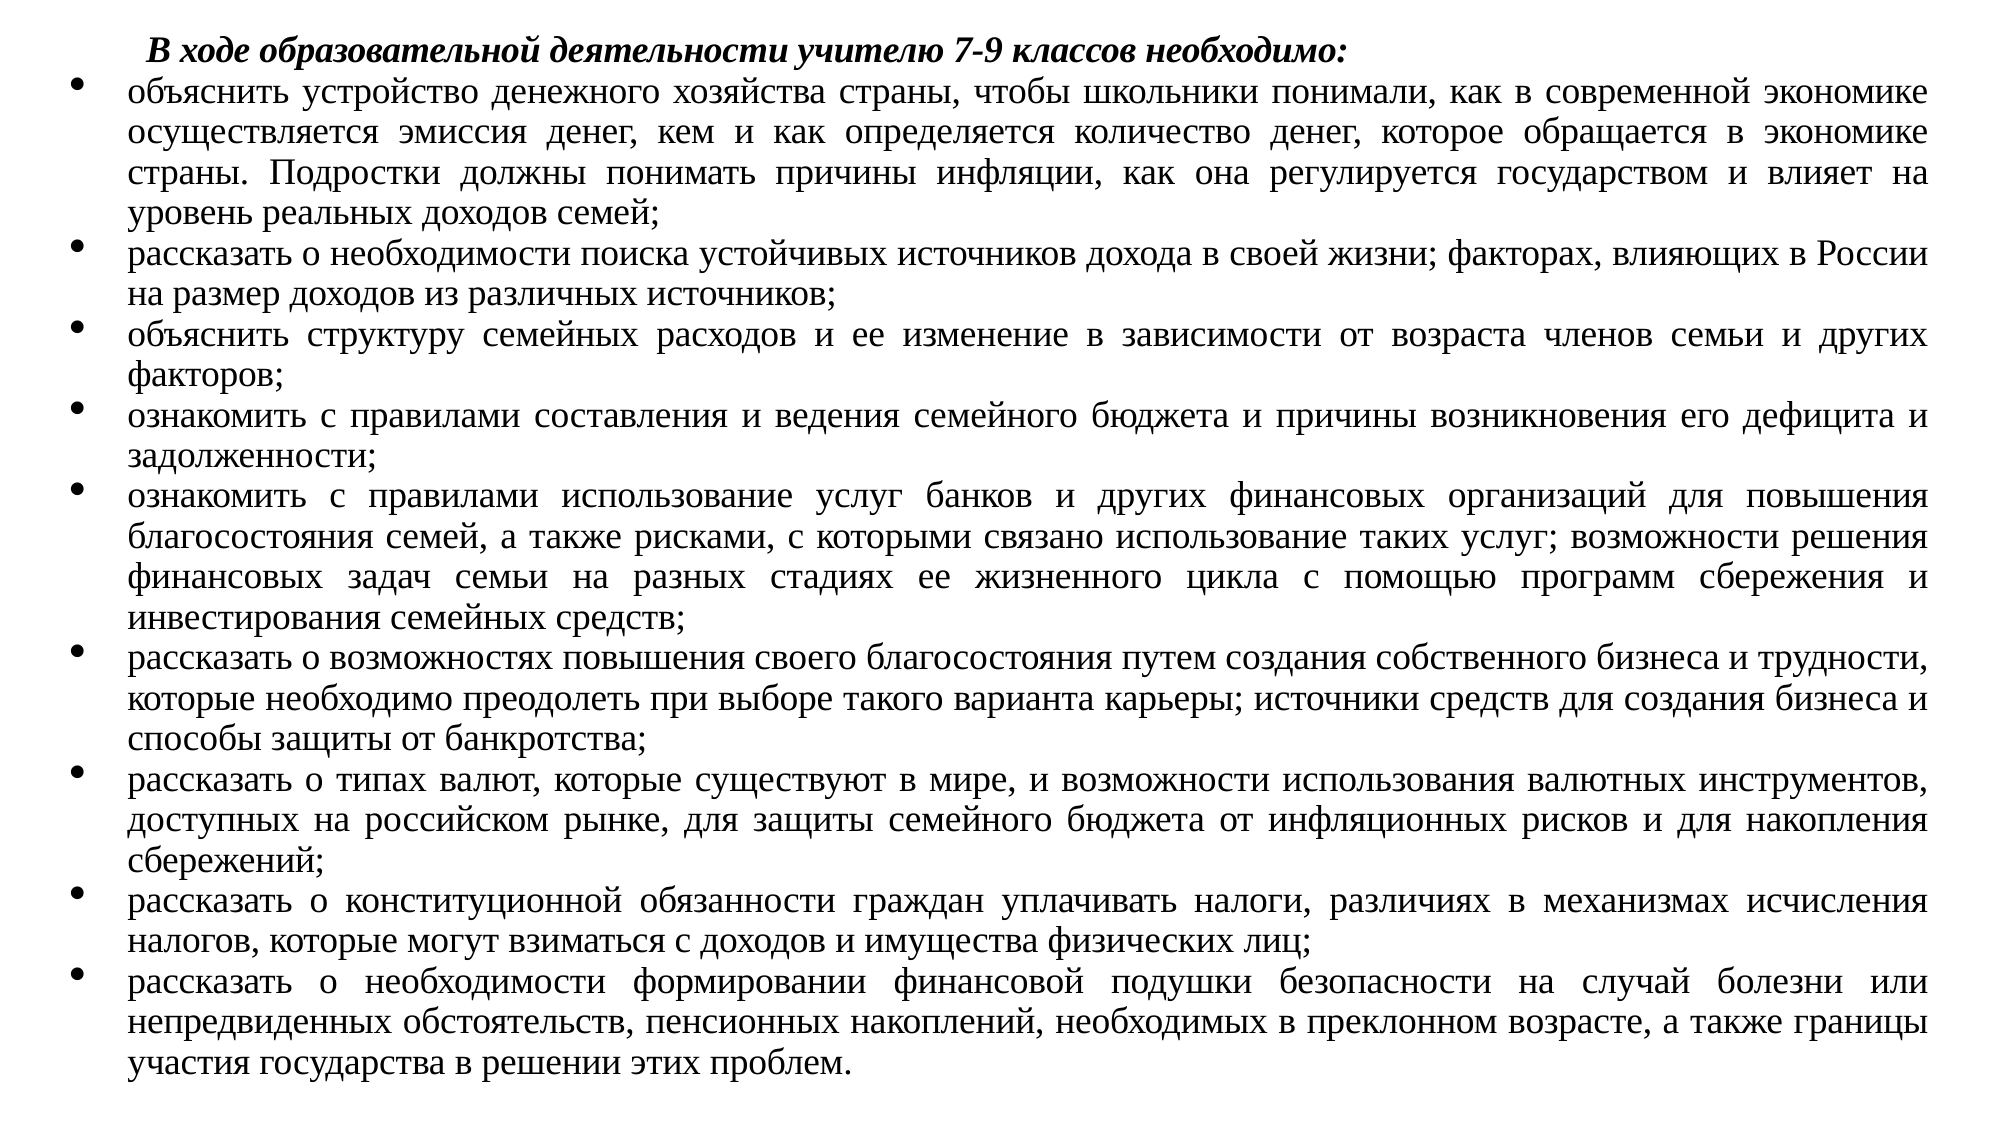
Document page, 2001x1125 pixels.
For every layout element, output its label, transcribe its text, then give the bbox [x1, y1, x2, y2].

text_box В ходе образовательной деятельности учителю 7-9 классов необходимо: объяснить устройство денежного хозяйства страны, чтобы школьники понимали, как в современной экономике осуществляется эмиссия денег, кем и как определяется количество денег, которое обращается в экономике страны. Подростки должны понимать причины инфляции, как она регулируется государством и влияет на уровень реальных доходов семей; рассказать о необходимости поиска устойчивых источников дохода в своей жизни; факторах, влияющих в России на размер доходов из различных источников; объяснить структуру семейных расходов и ее изменение в зависимости от возраста членов семьи и других факторов; ознакомить с правилами составления и ведения семейного бюджета и причины возникновения его дефицита и задолженности; ознакомить с правилами использование услуг банков и других финансовых организаций для повышения благосостояния семей, а также рисками, с которыми связано использование таких услуг; возможности решения финансовых задач семьи на разных стадиях ее жизненного цикла с помощью программ сбережения и инвестирования семейных средств; рассказать о возможностях повышения своего благосостояния путем создания собственного бизнеса и трудности, которые необходимо преодолеть при выборе такого варианта карьеры; источники средств для создания бизнеса и способы защиты от банкротства; рассказать о типах валют, которые существуют в мире, и возможности использования валютных инструментов, доступных на российском рынке, для защиты семейного бюджета от инфляционных рисков и для накопления сбережений; рассказать о конституционной обязанности граждан уплачивать налоги, различиях в механизмах исчисления налогов, которые могут взиматься с доходов и имущества физических лиц; рассказать о необходимости формировании финансовой подушки безопасности на случай болезни или непредвиденных обстоятельств, пенсионных накоплений, необходимых в преклонном возрасте, а также границы участия государства в решении этих проблем. [56, 23, 1944, 1090]
